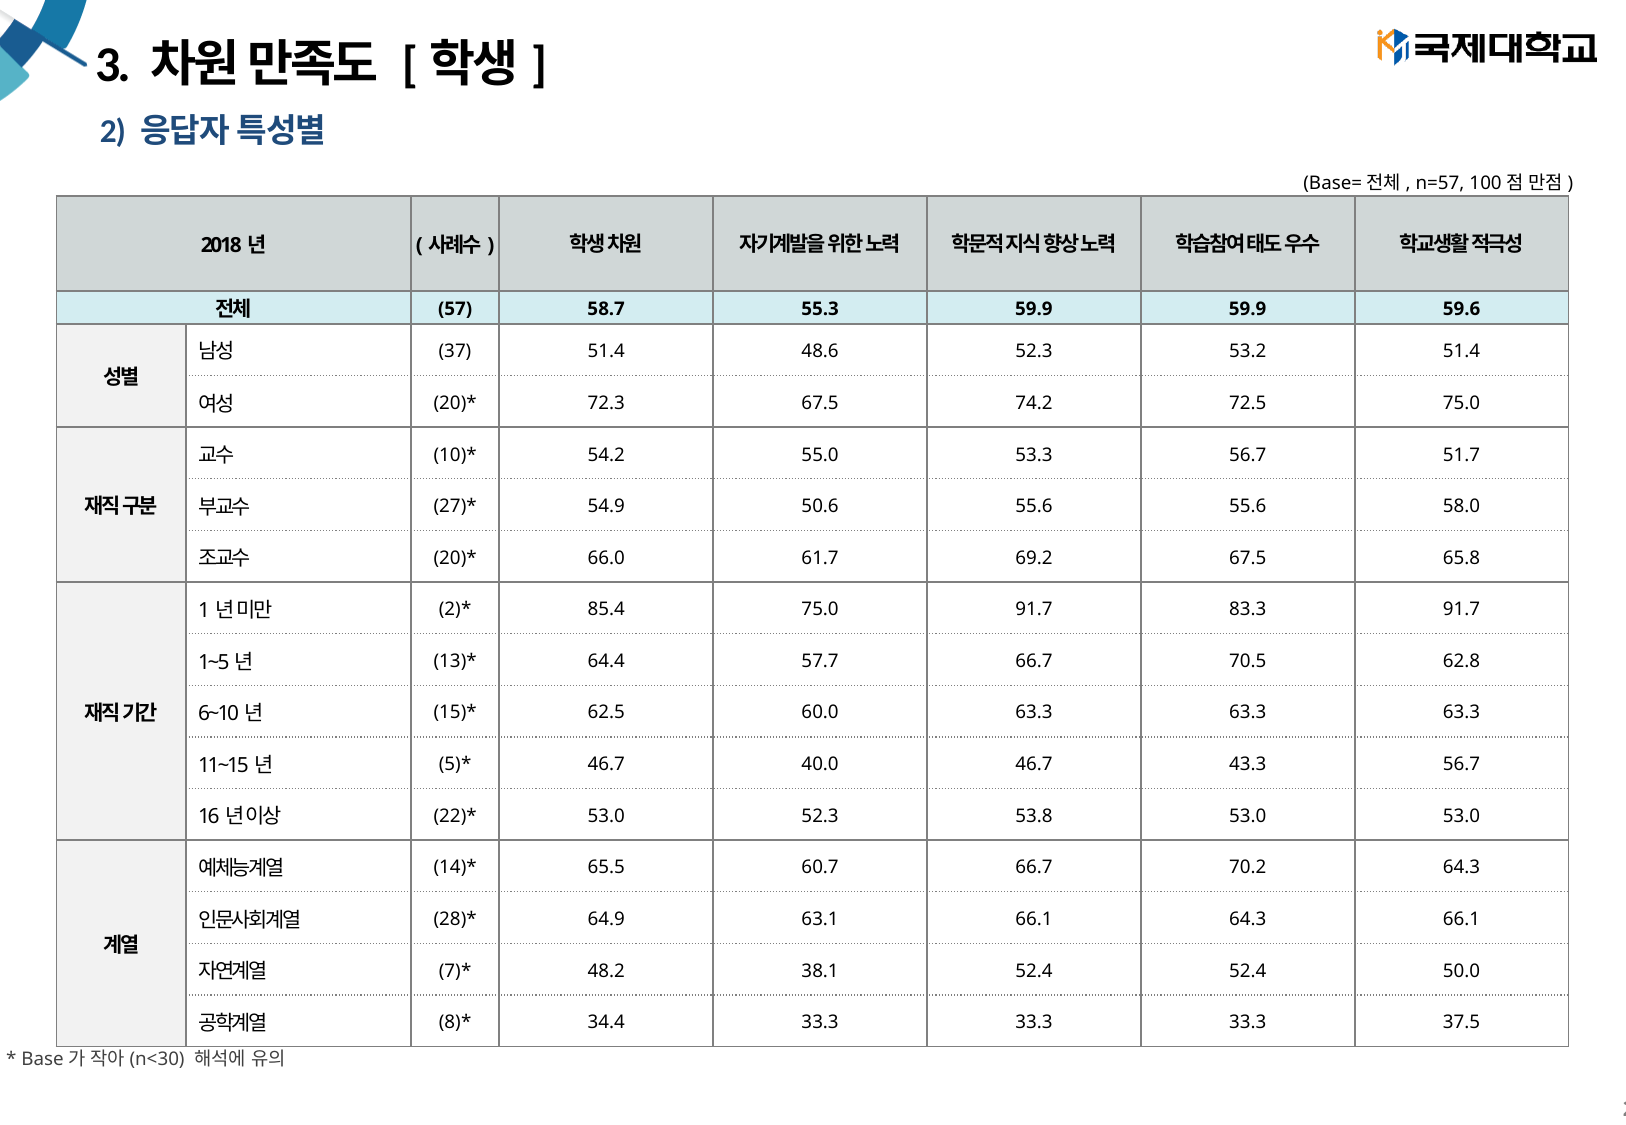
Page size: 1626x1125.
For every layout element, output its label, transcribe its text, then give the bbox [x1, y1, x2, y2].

table_cell 61.7 [714, 530, 926, 581]
table_header 학교생활 적극성 [1356, 197, 1568, 290]
table_cell 66.1 [928, 892, 1140, 943]
table_cell 부교수 [187, 479, 410, 530]
table_header 학문적 지식 향상 노력 [928, 197, 1140, 290]
table_header 자기계발을 위한 노력 [714, 197, 926, 290]
table_cell 66.7 [928, 841, 1140, 892]
table_header 2018년 [57, 197, 410, 290]
table_cell (2)* [412, 583, 498, 634]
text_box * Base가 작아(n<30) 해석에 유의 [6, 1046, 381, 1070]
table_cell 65.8 [1356, 530, 1568, 581]
text_box (Base=전체, n=57, 100점 만점) [1303, 170, 1574, 193]
table_cell (8)* [412, 995, 498, 1046]
table_header (사례수) [412, 197, 498, 290]
table_cell 63.3 [1356, 685, 1568, 737]
table_cell 1~5년 [187, 634, 410, 685]
table_cell 38.1 [714, 943, 926, 995]
table_cell 34.4 [500, 995, 712, 1046]
table_cell (10)* [412, 428, 498, 479]
table_cell 40.0 [714, 737, 926, 788]
table_cell 33.3 [928, 995, 1140, 1046]
table_cell 53.0 [1356, 788, 1568, 839]
table_cell 74.2 [928, 376, 1140, 426]
table_cell 53.8 [928, 788, 1140, 839]
table_cell 53.0 [1142, 788, 1354, 839]
table_cell 37.5 [1356, 995, 1568, 1046]
table_cell 70.5 [1142, 634, 1354, 685]
table_cell (15)* [412, 685, 498, 737]
table_cell 53.3 [928, 428, 1140, 479]
table_cell 50.0 [1356, 943, 1568, 995]
table_cell (20)* [412, 376, 498, 426]
table_cell (57) [412, 292, 498, 323]
table_cell 자연계열 [187, 943, 410, 995]
table_cell 재직 기간 [57, 583, 185, 839]
table_cell 64.4 [500, 634, 712, 685]
table_cell 46.7 [928, 737, 1140, 788]
table_cell (22)* [412, 788, 498, 839]
table_cell 56.7 [1142, 428, 1354, 479]
table_cell 여성 [187, 376, 410, 426]
table_cell 58.7 [500, 292, 712, 323]
table_cell 65.5 [500, 841, 712, 892]
table_cell 85.4 [500, 583, 712, 634]
table_cell 91.7 [1356, 583, 1568, 634]
table_cell 43.3 [1142, 737, 1354, 788]
table_cell 60.0 [714, 685, 926, 737]
table_cell 55.6 [928, 479, 1140, 530]
table_cell 91.7 [928, 583, 1140, 634]
table_cell 55.0 [714, 428, 926, 479]
table_cell 63.3 [928, 685, 1140, 737]
table_cell 66.1 [1356, 892, 1568, 943]
table_cell (37) [412, 325, 498, 376]
table_cell 33.3 [1142, 995, 1354, 1046]
table_cell 67.5 [714, 376, 926, 426]
table_cell 조교수 [187, 530, 410, 581]
table_cell 1년 미만 [187, 583, 410, 634]
table_cell 남성 [187, 325, 410, 376]
table_cell 전체 [57, 292, 410, 323]
table_cell 66.0 [500, 530, 712, 581]
table_cell (5)* [412, 737, 498, 788]
table_cell 51.4 [1356, 325, 1568, 376]
table_header 학생 차원 [500, 197, 712, 290]
table_cell 성별 [57, 325, 185, 426]
table_cell 53.2 [1142, 325, 1354, 376]
table_cell 52.3 [714, 788, 926, 839]
table_cell 55.3 [714, 292, 926, 323]
picture [0, 0, 1625, 129]
table_cell 64.9 [500, 892, 712, 943]
title 3. 차원 만족도 [학생] [80, 23, 629, 100]
table_cell 48.6 [714, 325, 926, 376]
table_header 학습참여 태도 우수 [1142, 197, 1354, 290]
table_cell 16년 이상 [187, 788, 410, 839]
table_cell (14)* [412, 841, 498, 892]
table_cell 59.9 [1142, 292, 1354, 323]
table_cell 46.7 [500, 737, 712, 788]
table_cell (27)* [412, 479, 498, 530]
table_cell 58.0 [1356, 479, 1568, 530]
table_cell 인문사회계열 [187, 892, 410, 943]
table_cell 재직 구분 [57, 428, 185, 581]
table_cell 62.8 [1356, 634, 1568, 685]
table_cell (20)* [412, 530, 498, 581]
table_cell 69.2 [928, 530, 1140, 581]
table_cell 60.7 [714, 841, 926, 892]
table_cell 59.9 [928, 292, 1140, 323]
table_cell 64.3 [1356, 841, 1568, 892]
table_cell (7)* [412, 943, 498, 995]
table_cell 51.7 [1356, 428, 1568, 479]
table_cell 57.7 [714, 634, 926, 685]
table_cell 62.5 [500, 685, 712, 737]
table_cell 64.3 [1142, 892, 1354, 943]
table_cell 33.3 [714, 995, 926, 1046]
subtitle 2) 응답자 특성별 [85, 99, 1223, 159]
table_cell 계열 [57, 841, 185, 1046]
table_cell 52.4 [928, 943, 1140, 995]
table_cell 75.0 [1356, 376, 1568, 426]
table_cell 59.6 [1356, 292, 1568, 323]
table_cell 67.5 [1142, 530, 1354, 581]
table_cell 66.7 [928, 634, 1140, 685]
table_cell 83.3 [1142, 583, 1354, 634]
table_cell 54.9 [500, 479, 712, 530]
table_cell 72.5 [1142, 376, 1354, 426]
table_cell 51.4 [500, 325, 712, 376]
table_cell (28)* [412, 892, 498, 943]
table_cell 52.3 [928, 325, 1140, 376]
table_cell 63.3 [1142, 685, 1354, 737]
table_cell 56.7 [1356, 737, 1568, 788]
table_cell 54.2 [500, 428, 712, 479]
table_cell 50.6 [714, 479, 926, 530]
table_cell 교수 [187, 428, 410, 479]
table_cell 70.2 [1142, 841, 1354, 892]
table_cell 55.6 [1142, 479, 1354, 530]
table_cell 예체능계열 [187, 841, 410, 892]
table_cell 6~10년 [187, 685, 410, 737]
table_cell 75.0 [714, 583, 926, 634]
table_cell 53.0 [500, 788, 712, 839]
table_cell 48.2 [500, 943, 712, 995]
table_cell 공학계열 [187, 995, 410, 1046]
table_cell (13)* [412, 634, 498, 685]
table_cell 72.3 [500, 376, 712, 426]
table_cell 52.4 [1142, 943, 1354, 995]
table_cell 63.1 [714, 892, 926, 943]
table_cell 11~15년 [187, 737, 410, 788]
